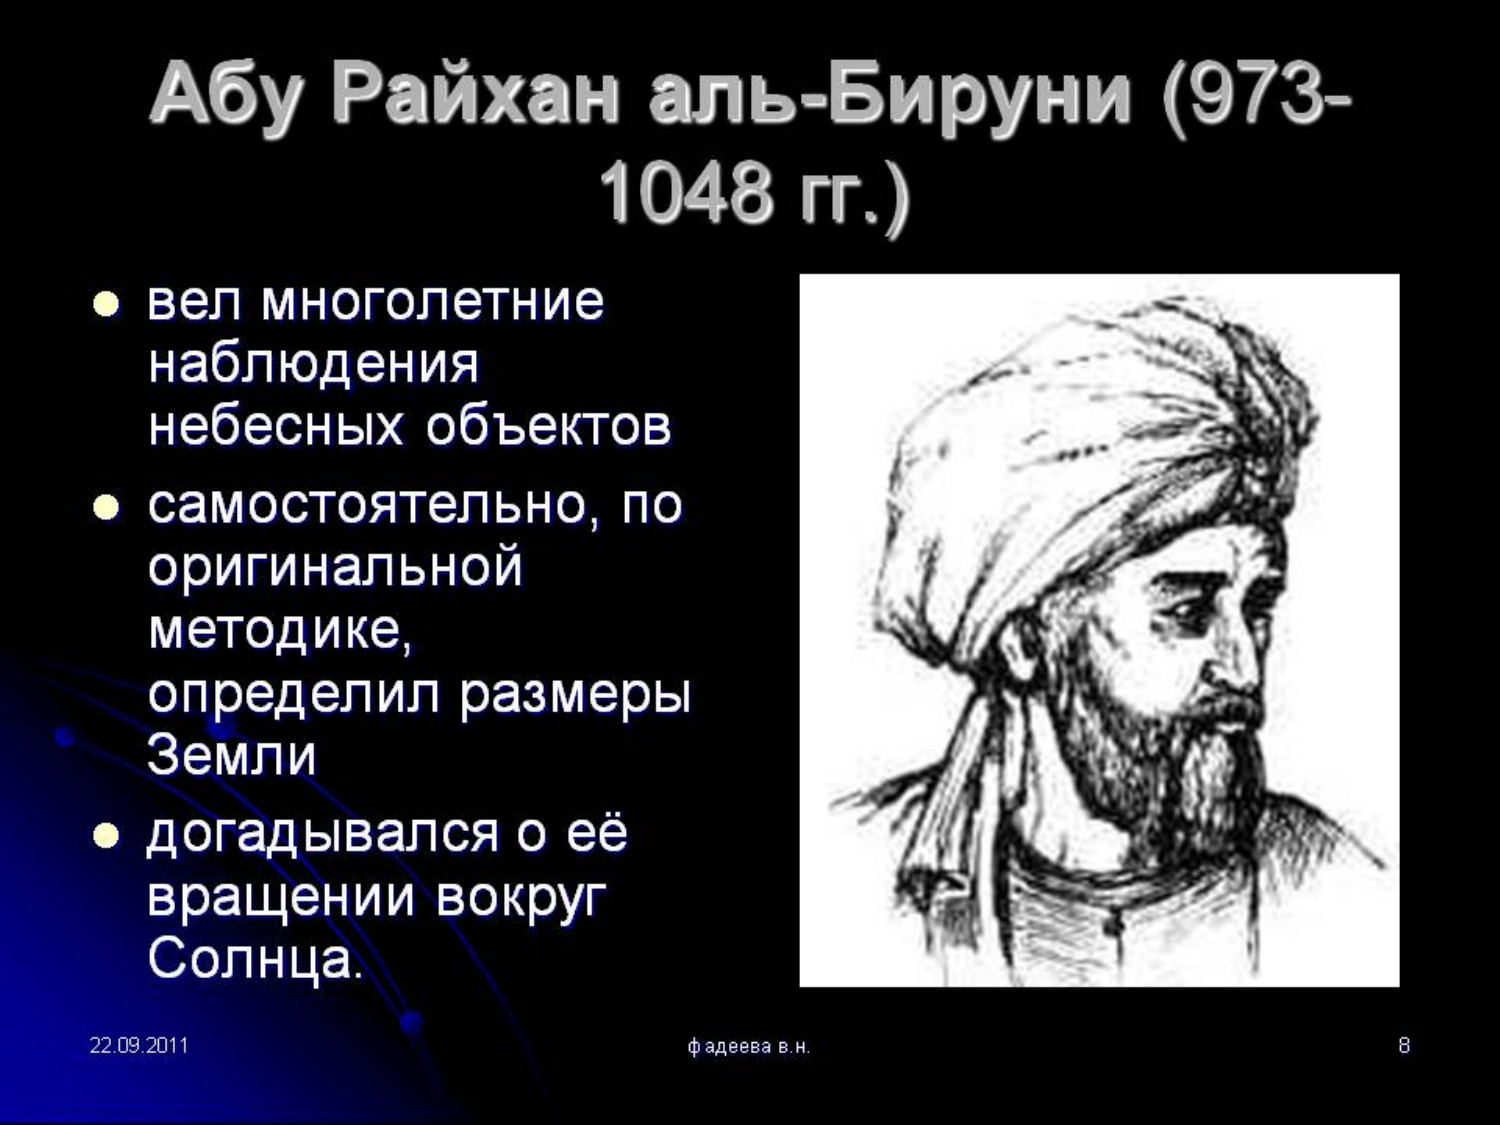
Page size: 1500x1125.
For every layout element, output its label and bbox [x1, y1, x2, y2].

list [0, 0, 1500, 1125]
